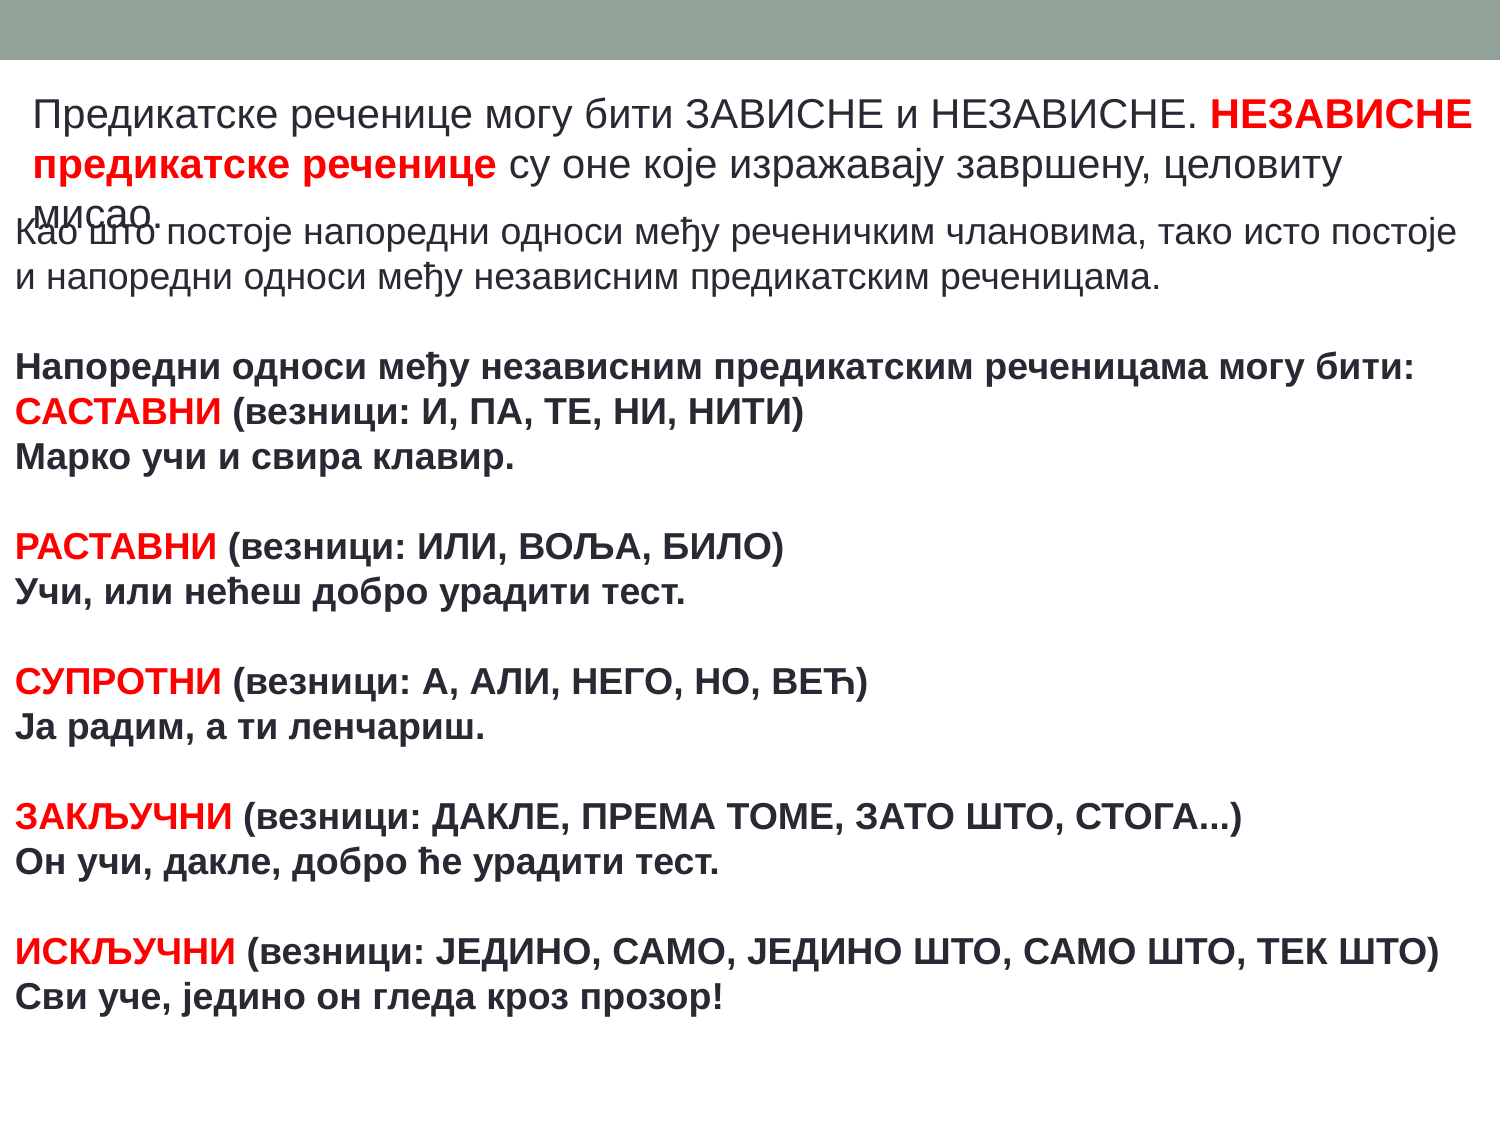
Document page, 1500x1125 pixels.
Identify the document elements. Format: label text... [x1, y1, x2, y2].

text_box Предикатске реченице могу бити ЗАВИСНЕ и НЕЗАВИСНЕ. НЕЗАВИСНЕ предикатске реченице су оне које изражавају завршену, целовиту мисао. [17, 79, 1500, 199]
text_box Као што постоје напоредни односи међу реченичким члановима, тако исто постоје и напоредни односи међу независним предикатским реченицама. Напоредни односи међу независним предикатским реченицама могу бити: САСТАВНИ (везници: И, ПА, ТЕ, НИ, НИТИ) Марко учи и свира клавир. РАСТАВНИ (везници: ИЛИ, ВОЉА, БИЛО) Учи, или нећеш добро урадити тест. СУПРОТНИ (везници: А, АЛИ, НЕГО, НО, ВЕЋ) Ја радим, а ти ленчариш. ЗАКЉУЧНИ (везници: ДАКЛЕ, ПРЕМА ТОМЕ, ЗАТО ШТО, СТОГА...) Он учи, дакле, добро ће урадити тест. ИСКЉУЧНИ (везници: ЈЕДИНО, САМО, ЈЕДИНО ШТО, САМО ШТО, ТЕК ШТО) Сви уче, једино он гледа кроз прозор! [0, 199, 1500, 1024]
